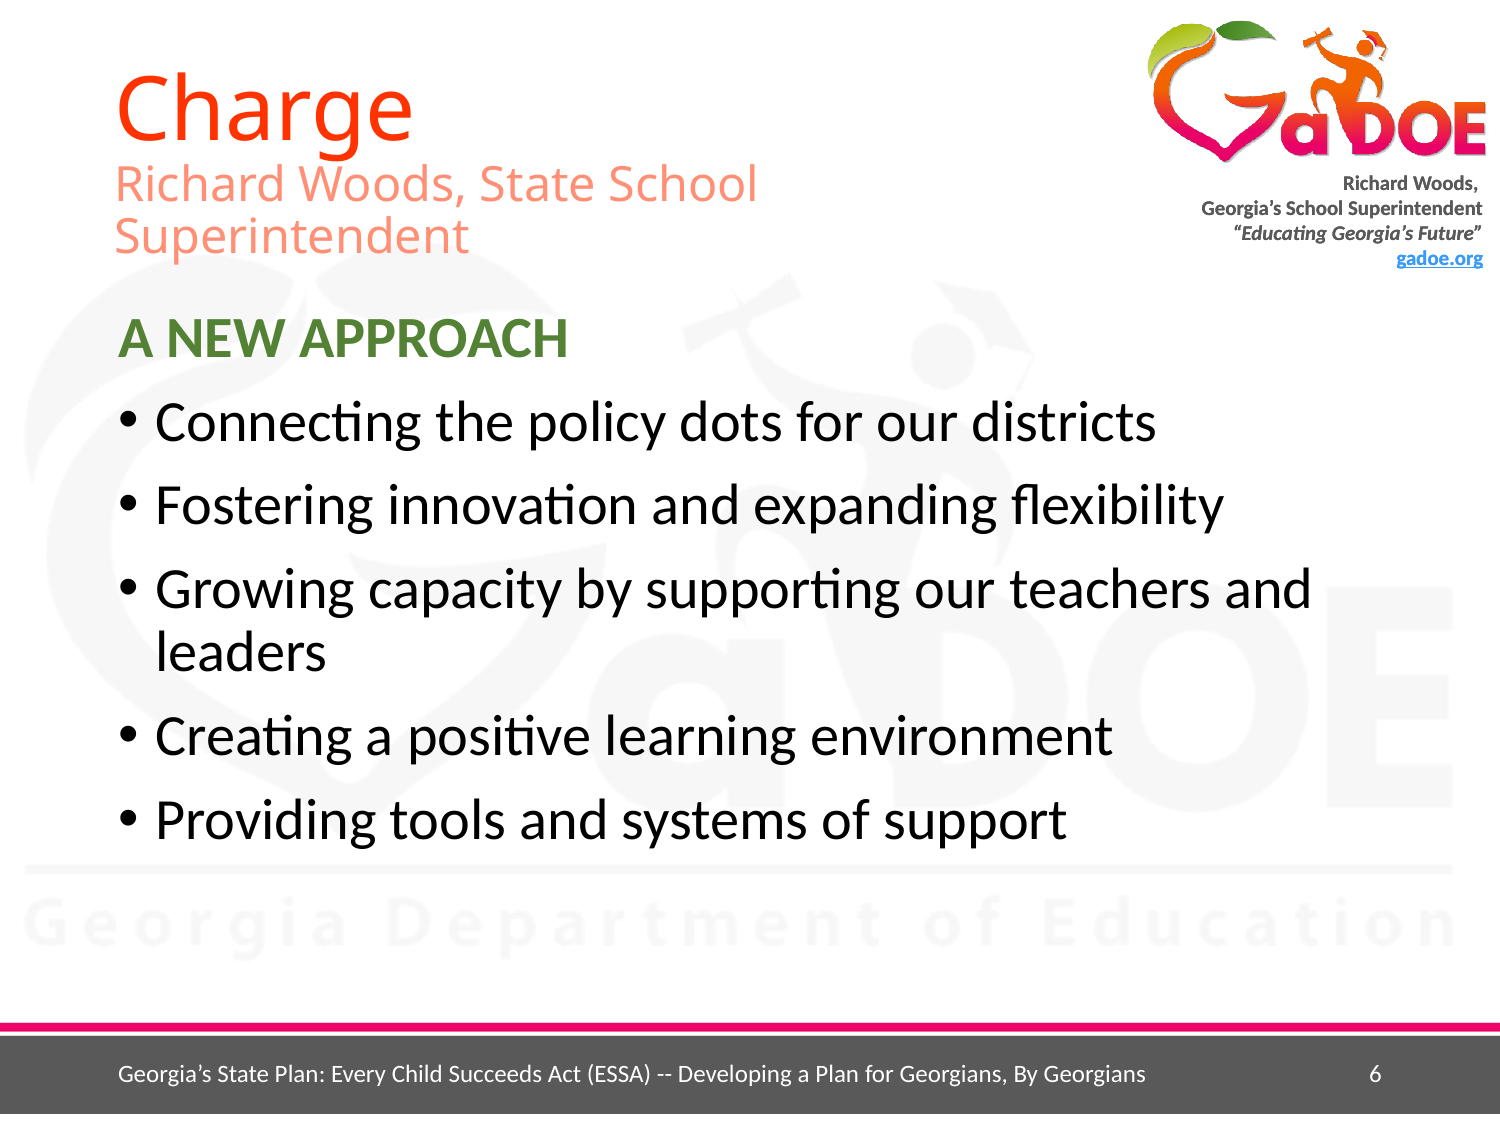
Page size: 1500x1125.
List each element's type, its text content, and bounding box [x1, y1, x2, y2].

title Charge Richard Woods, State School Superintendent [99, 54, 1136, 273]
list A NEW APPROACH Connecting the policy dots for our districts Fostering innovation and expanding flexibility Growing capacity by supporting our teachers and leaders Creating a positive learning environment Providing tools and systems of support [103, 299, 1397, 1014]
slide_number 6 [1059, 1042, 1397, 1103]
picture [19, 235, 1473, 980]
slide_number Georgia’s State Plan: Every Child Succeeds Act (ESSA) -- Developing a Plan for Georgians, By Georgians [103, 1042, 1059, 1103]
picture [1135, 8, 1499, 164]
